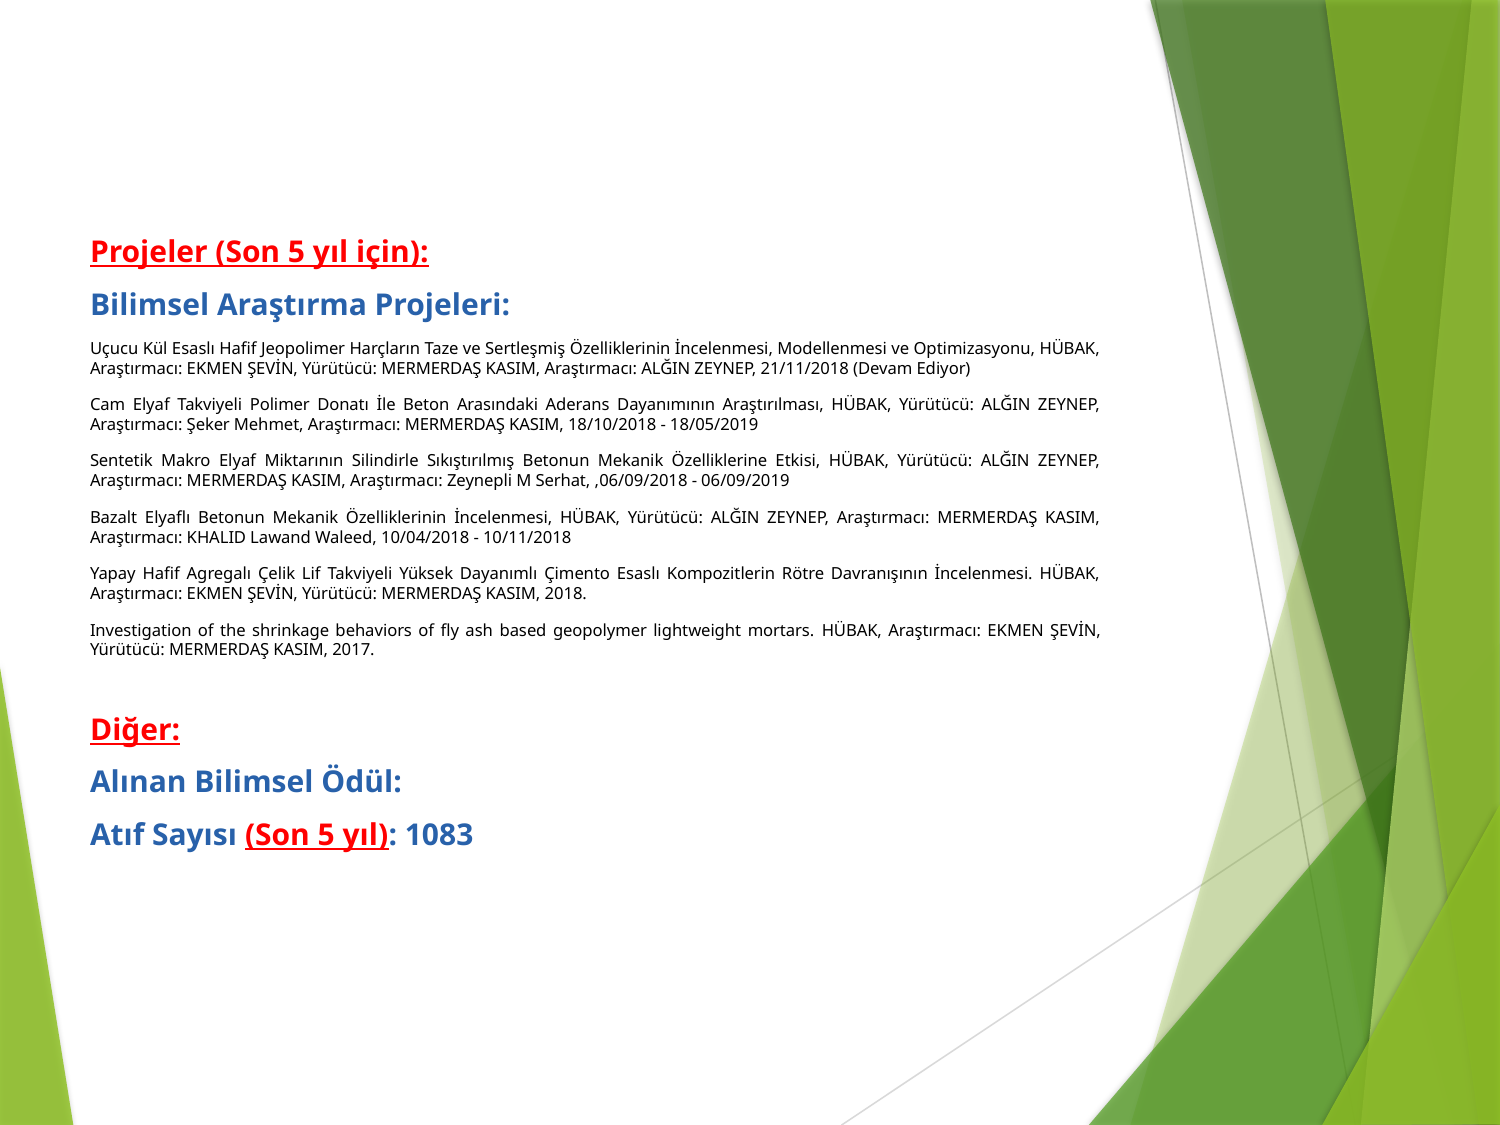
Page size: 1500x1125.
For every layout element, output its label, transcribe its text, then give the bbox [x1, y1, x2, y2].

list Projeler (Son 5 yıl için): Bilimsel Araştırma Projeleri: Uçucu Kül Esaslı Hafif Jeopolimer Harçların Taze ve Sertleşmiş Özelliklerinin İncelenmesi, Modellenmesi ve Optimizasyonu, HÜBAK, Araştırmacı: EKMEN ŞEVİN, Yürütücü: MERMERDAŞ KASIM, Araştırmacı: ALĞIN ZEYNEP, 21/11/2018 (Devam Ediyor) Cam Elyaf Takviyeli Polimer Donatı İle Beton Arasındaki Aderans Dayanımının Araştırılması, HÜBAK, Yürütücü: ALĞIN ZEYNEP, Araştırmacı: Şeker Mehmet, Araştırmacı: MERMERDAŞ KASIM, 18/10/2018 - 18/05/2019 Sentetik Makro Elyaf Miktarının Silindirle Sıkıştırılmış Betonun Mekanik Özelliklerine Etkisi, HÜBAK, Yürütücü: ALĞIN ZEYNEP, Araştırmacı: MERMERDAŞ KASIM, Araştırmacı: Zeynepli M Serhat, ,06/09/2018 - 06/09/2019 Bazalt Elyaflı Betonun Mekanik Özelliklerinin İncelenmesi, HÜBAK, Yürütücü: ALĞIN ZEYNEP, Araştırmacı: MERMERDAŞ KASIM, Araştırmacı: KHALID Lawand Waleed, 10/04/2018 - 10/11/2018 Yapay Hafif Agregalı Çelik Lif Takviyeli Yüksek Dayanımlı Çimento Esaslı Kompozitlerin Rötre Davranışının İncelenmesi. HÜBAK, Araştırmacı: EKMEN ŞEVİN, Yürütücü: MERMERDAŞ KASIM, 2018. Investigation of the shrinkage behaviors of fly ash based geopolymer lightweight mortars. HÜBAK, Araştırmacı: EKMEN ŞEVİN, Yürütücü: MERMERDAŞ KASIM, 2017. Diğer: Alınan Bilimsel Ödül: Atıf Sayısı (Son 5 yıl): 1083 [75, 224, 1117, 862]
